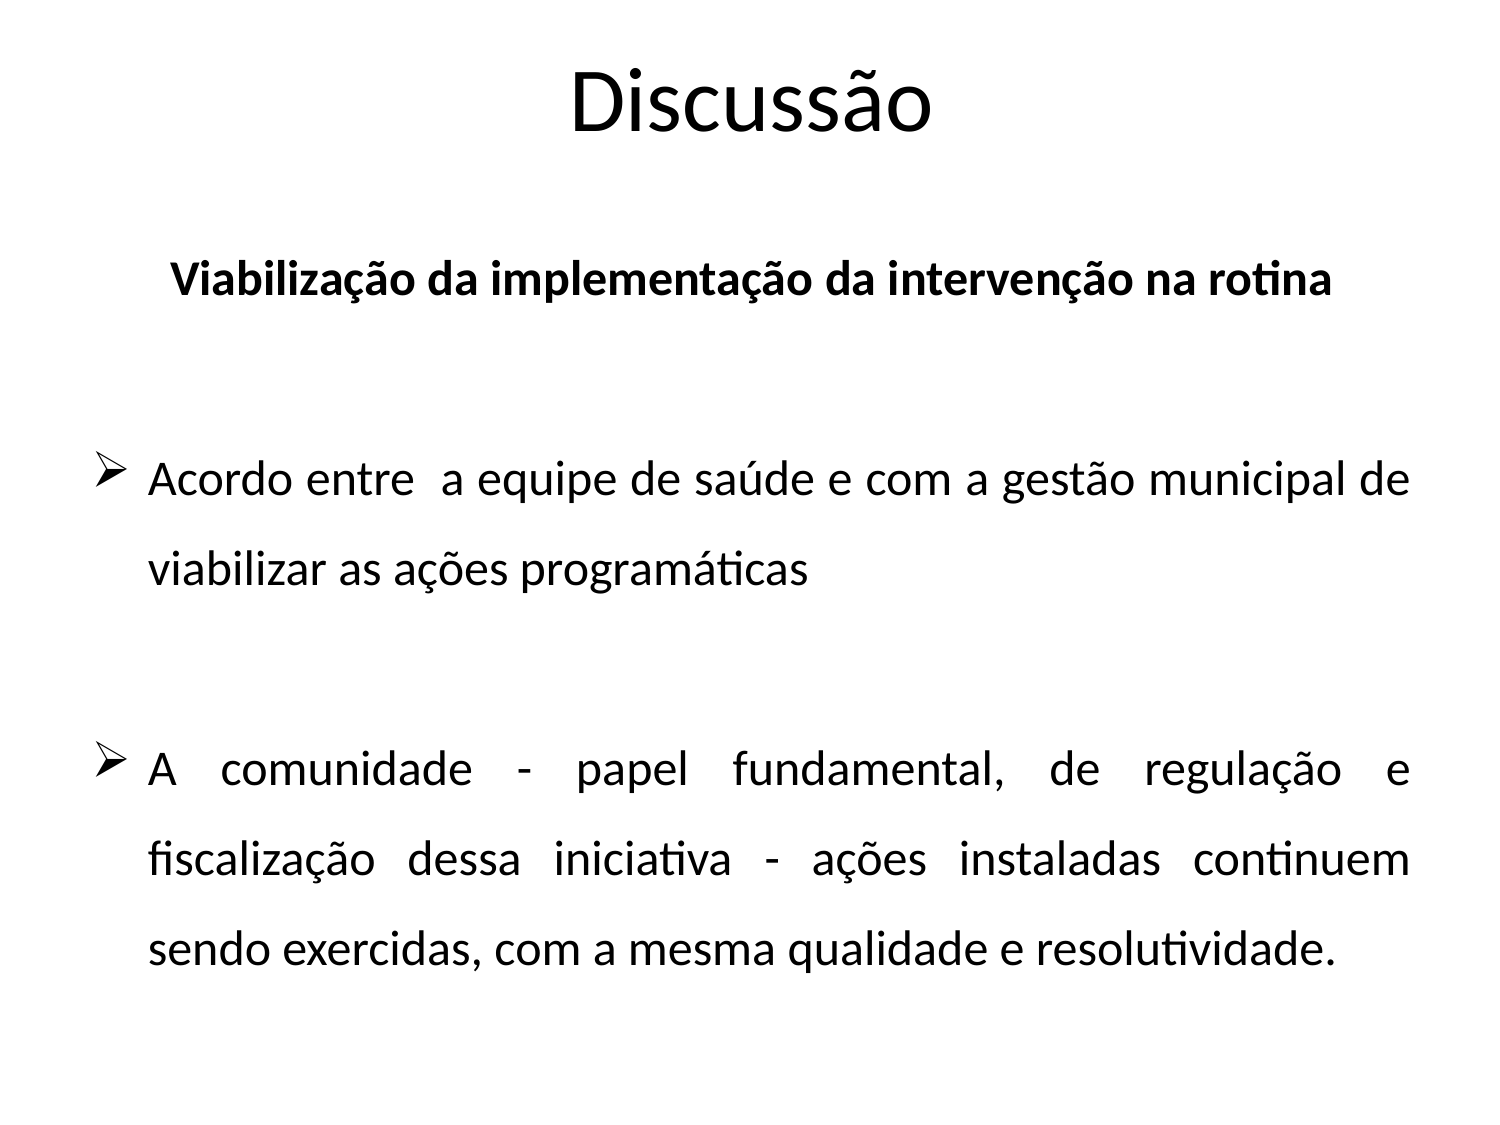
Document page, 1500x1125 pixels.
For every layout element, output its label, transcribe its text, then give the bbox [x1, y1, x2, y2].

title Discussão [76, 0, 1427, 189]
list Viabilização da implementação da intervenção na rotina Acordo entre a equipe de saúde e com a gestão municipal de viabilizar as ações programáticas A comunidade - papel fundamental, de regulação e fiscalização dessa iniciativa - ações instaladas continuem sendo exercidas, com a mesma qualidade e resolutividade. [76, 208, 1427, 1064]
